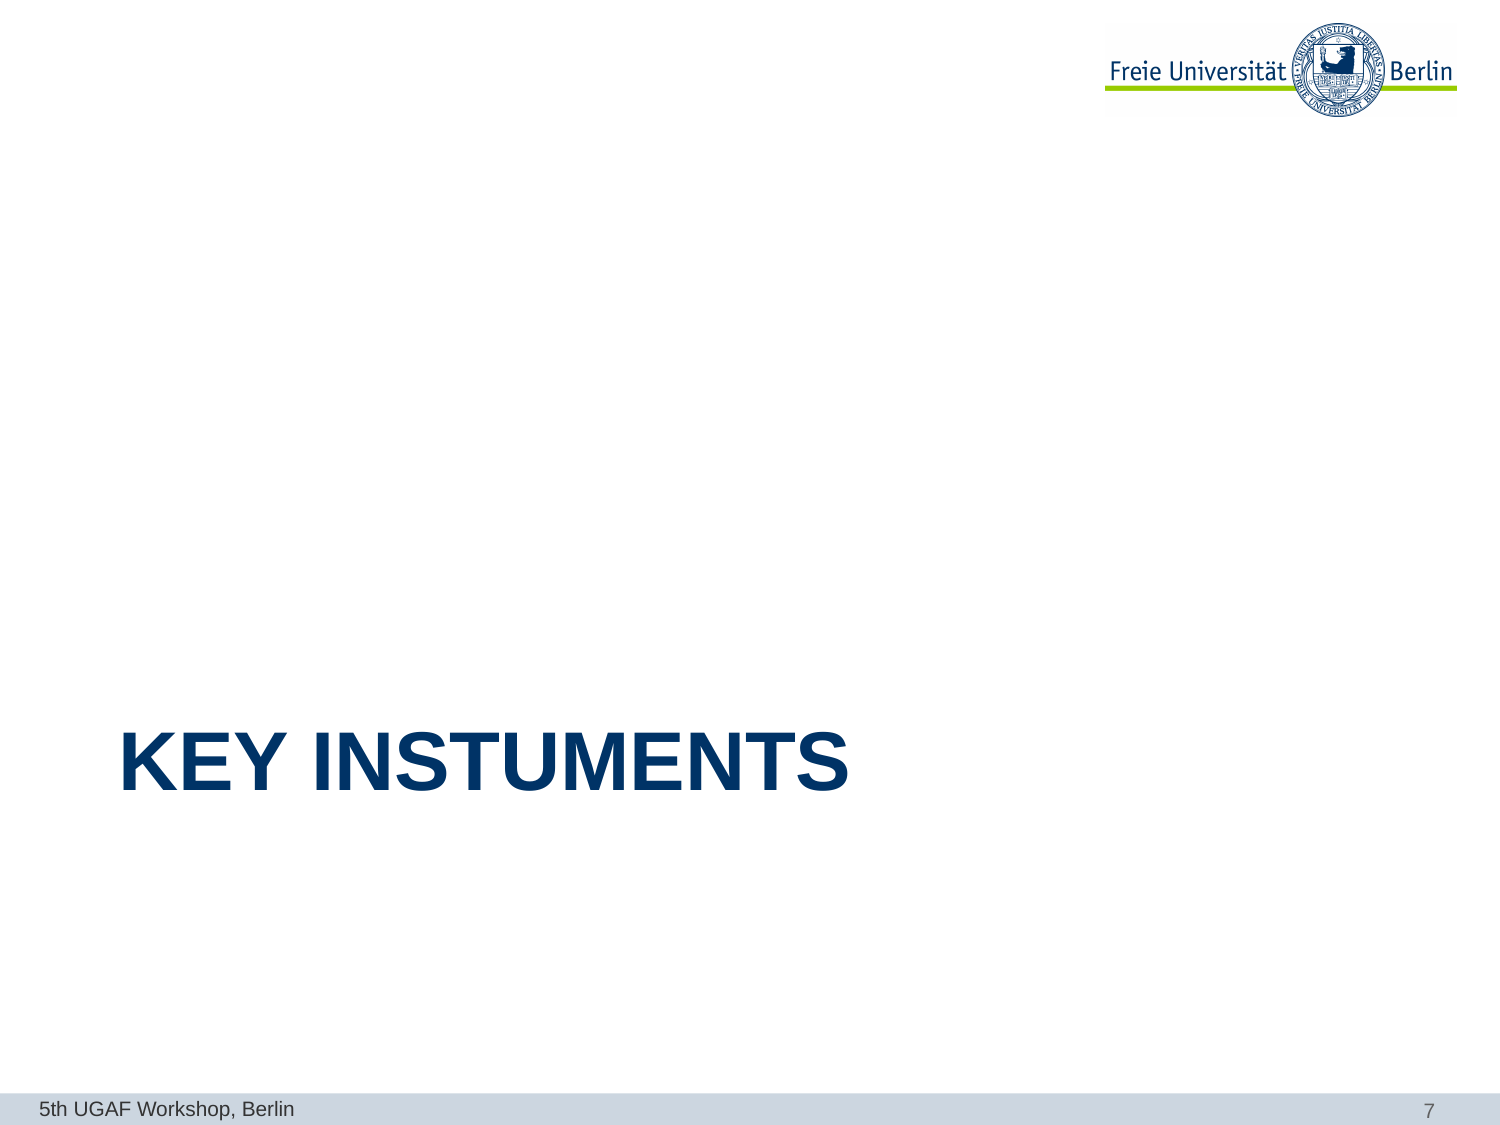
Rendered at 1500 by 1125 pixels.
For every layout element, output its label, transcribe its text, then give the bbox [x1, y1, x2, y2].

title KEY INstuments [118, 722, 1394, 947]
picture [1105, 23, 1457, 117]
